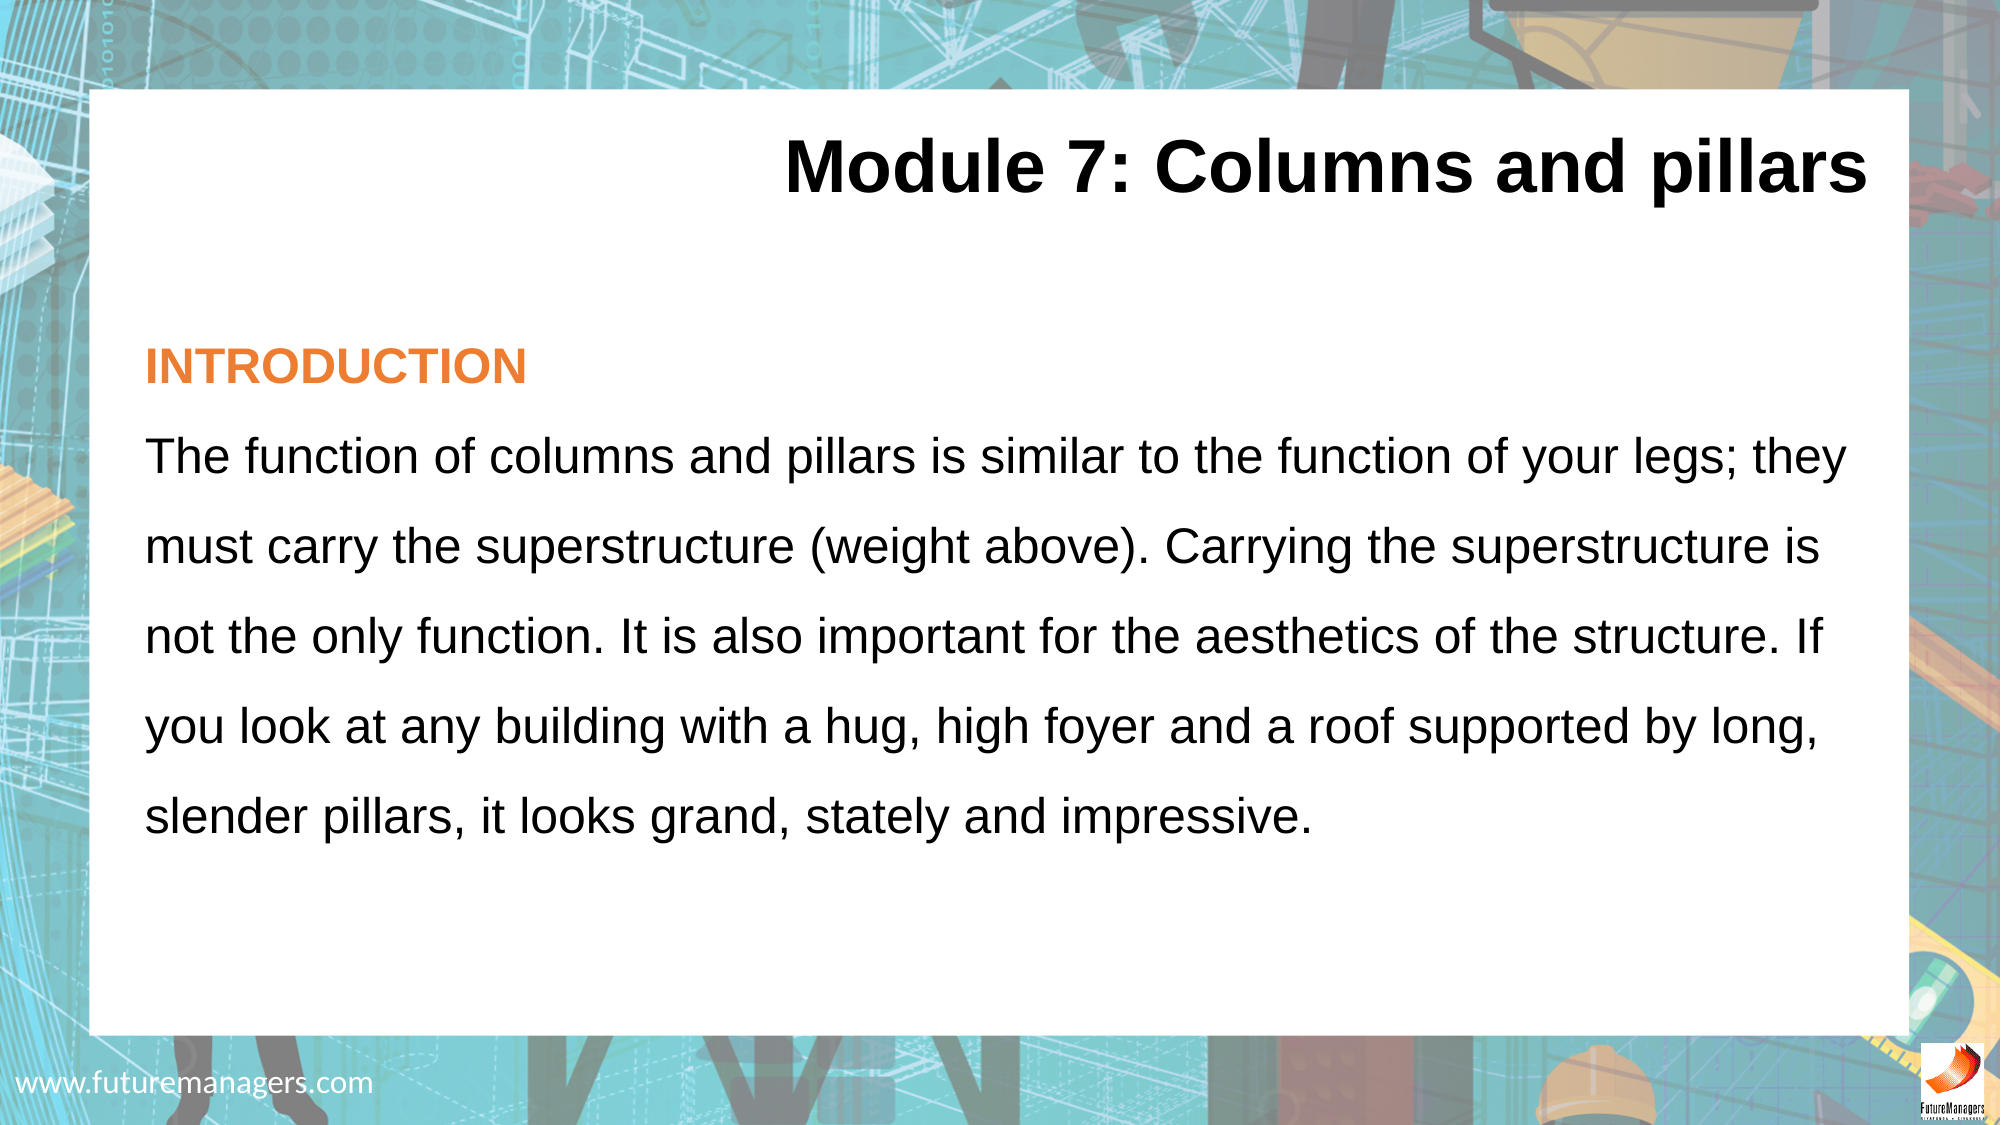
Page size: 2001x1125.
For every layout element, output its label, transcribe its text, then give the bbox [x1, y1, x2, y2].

picture [1921, 1043, 1984, 1120]
text_box INTRODUCTION The function of columns and pillars is similar to the function of your legs; they must carry the superstructure (weight above). Carrying the superstructure is not the only function. It is also important for the aesthetics of the structure. If you look at any building with a hug, high foyer and a roof supported by long, slender pillars, it looks grand, stately and impressive. [130, 295, 1869, 851]
text_box www.futuremanagers.com [0, 1052, 1447, 1108]
text_box [88, 88, 1910, 1037]
text_box Module 7: Columns and pillars [109, 109, 1886, 215]
